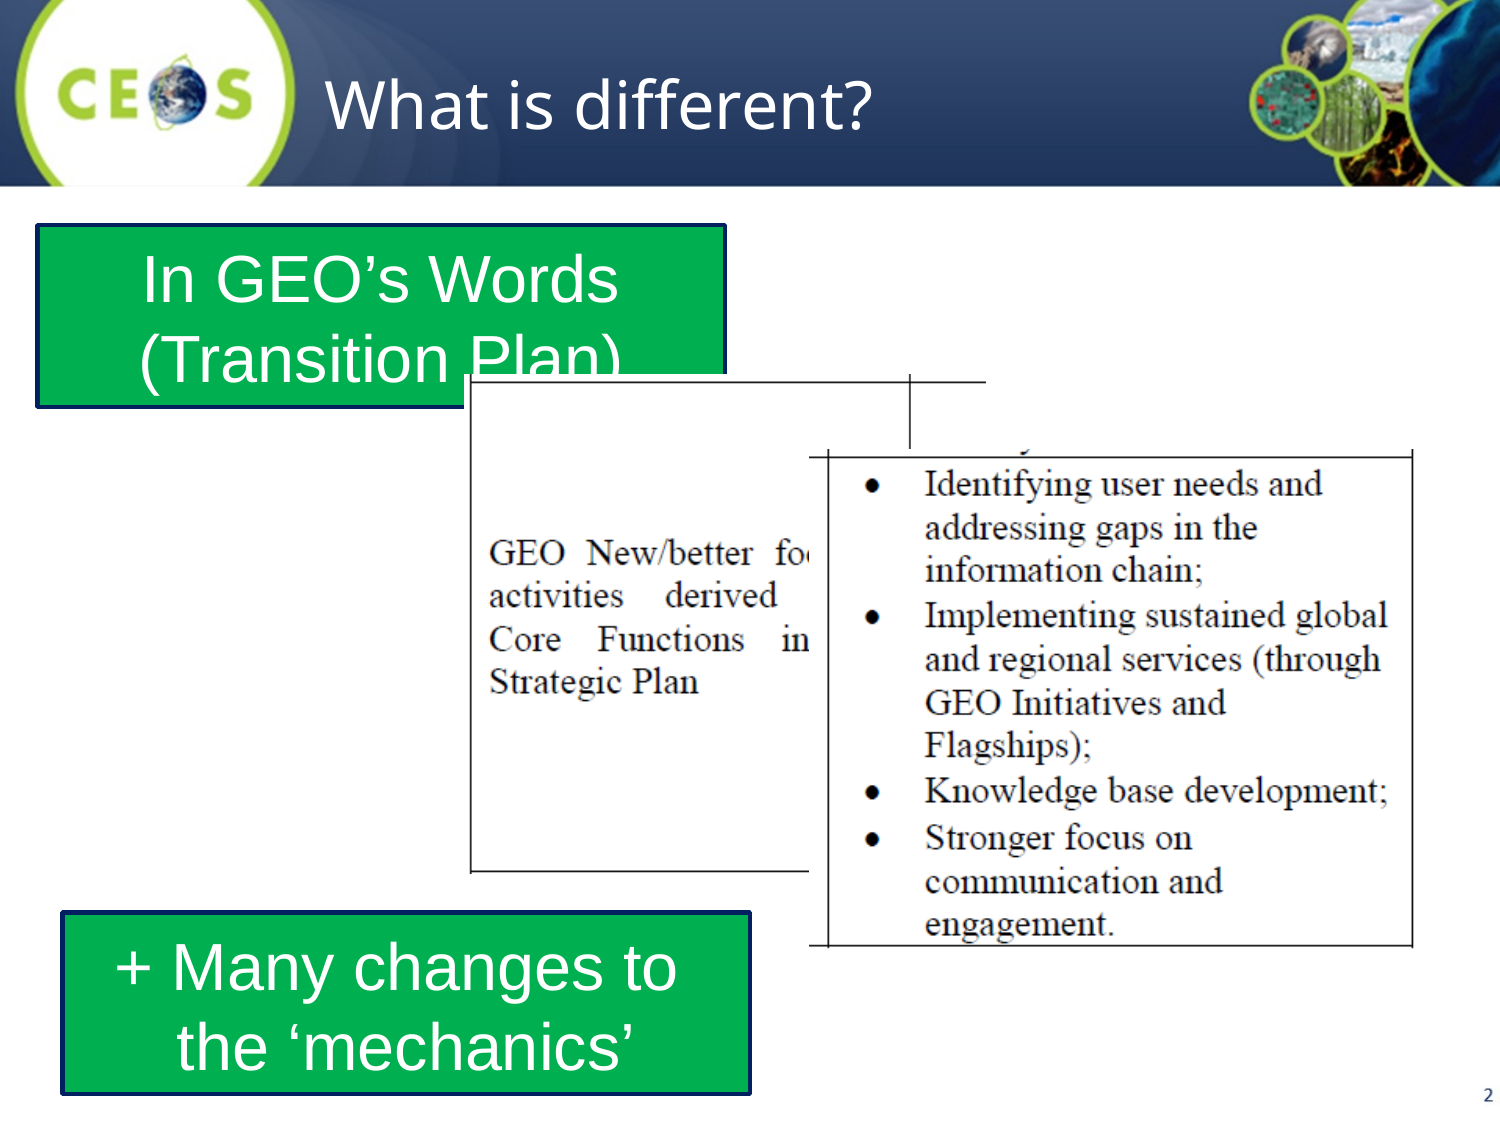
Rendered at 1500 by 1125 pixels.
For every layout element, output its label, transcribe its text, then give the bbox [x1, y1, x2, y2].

text_box In GEO’s Words (Transition Plan) [37, 224, 725, 407]
picture [0, 0, 1500, 1125]
text_box What is different? [324, 62, 1295, 143]
text_box + Many changes to the ‘mechanics’ [62, 912, 750, 1095]
